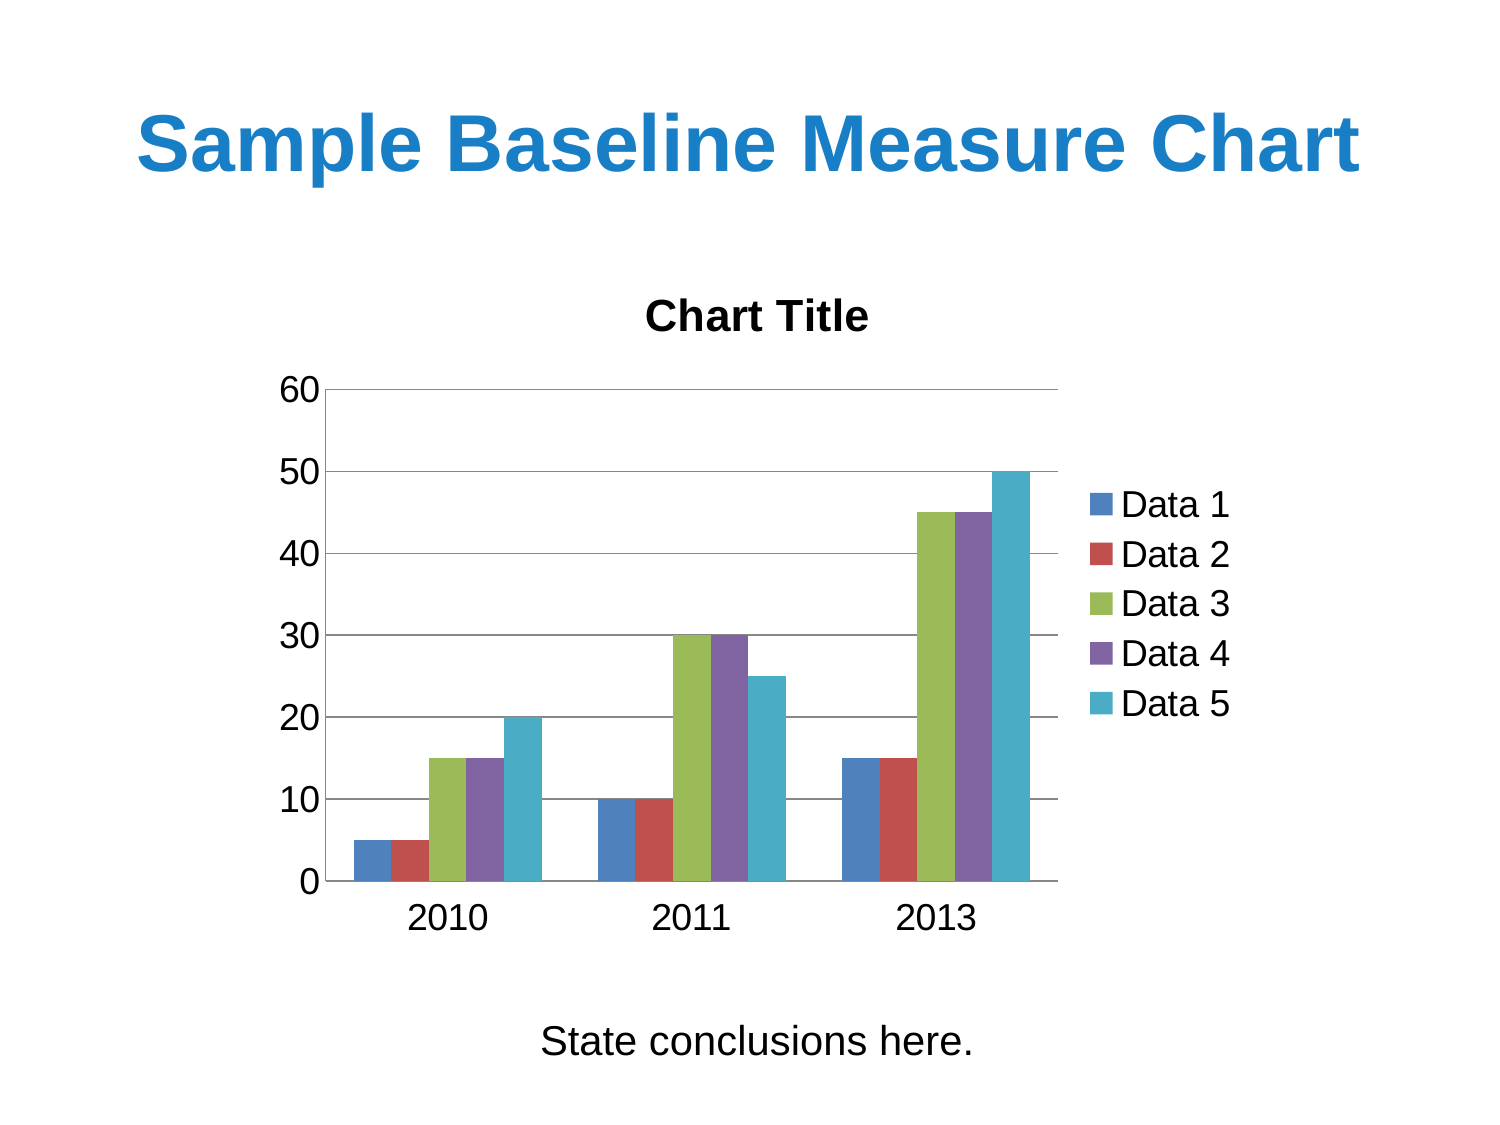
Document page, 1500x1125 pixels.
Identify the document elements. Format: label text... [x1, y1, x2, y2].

text_box State conclusions here. [525, 1006, 990, 1072]
chart [258, 255, 1256, 953]
title Sample Baseline Measure Chart [75, 45, 1425, 233]
